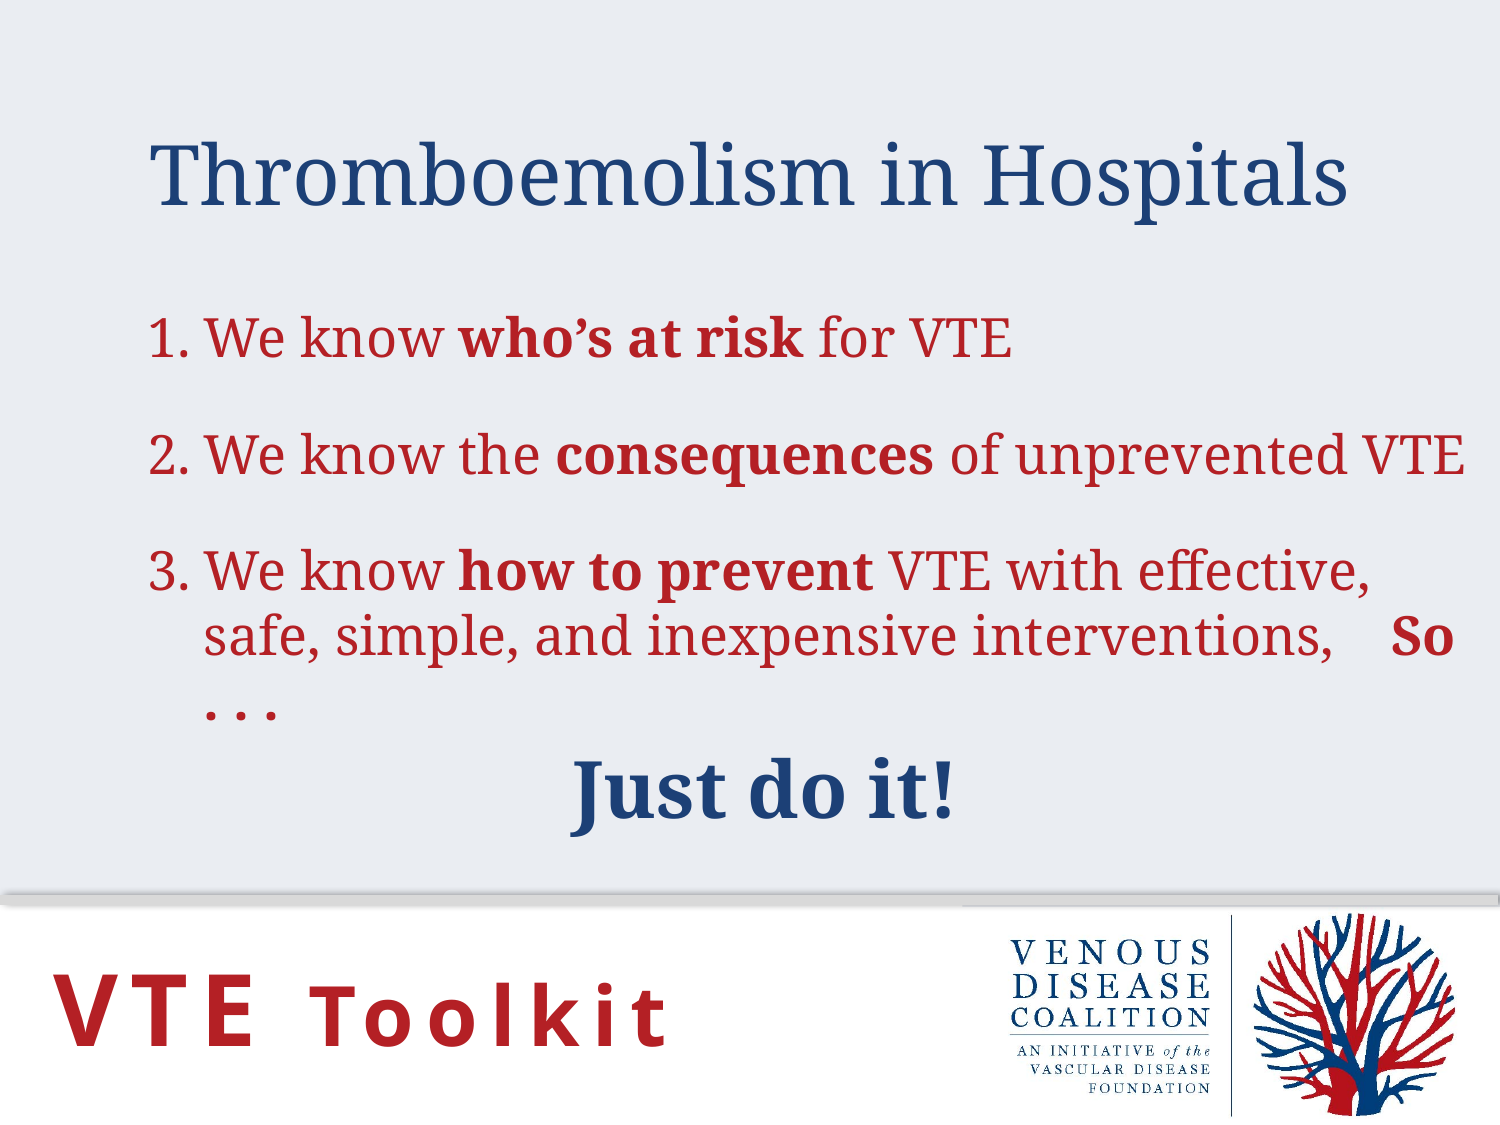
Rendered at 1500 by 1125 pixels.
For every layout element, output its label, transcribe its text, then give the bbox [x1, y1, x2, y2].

text_box VTE Toolkit [38, 938, 957, 1074]
title Thromboemolism in Hospitals [0, 0, 1500, 475]
text_box [0, 909, 957, 1125]
text_box Just do it! [0, 731, 1500, 842]
picture [962, 907, 1500, 1125]
text_box We know who’s at risk for VTE We know the consequences of unprevented VTE We know how to prevent VTE with effective, safe, simple, and inexpensive interventions, So . . . [0, 296, 1483, 731]
